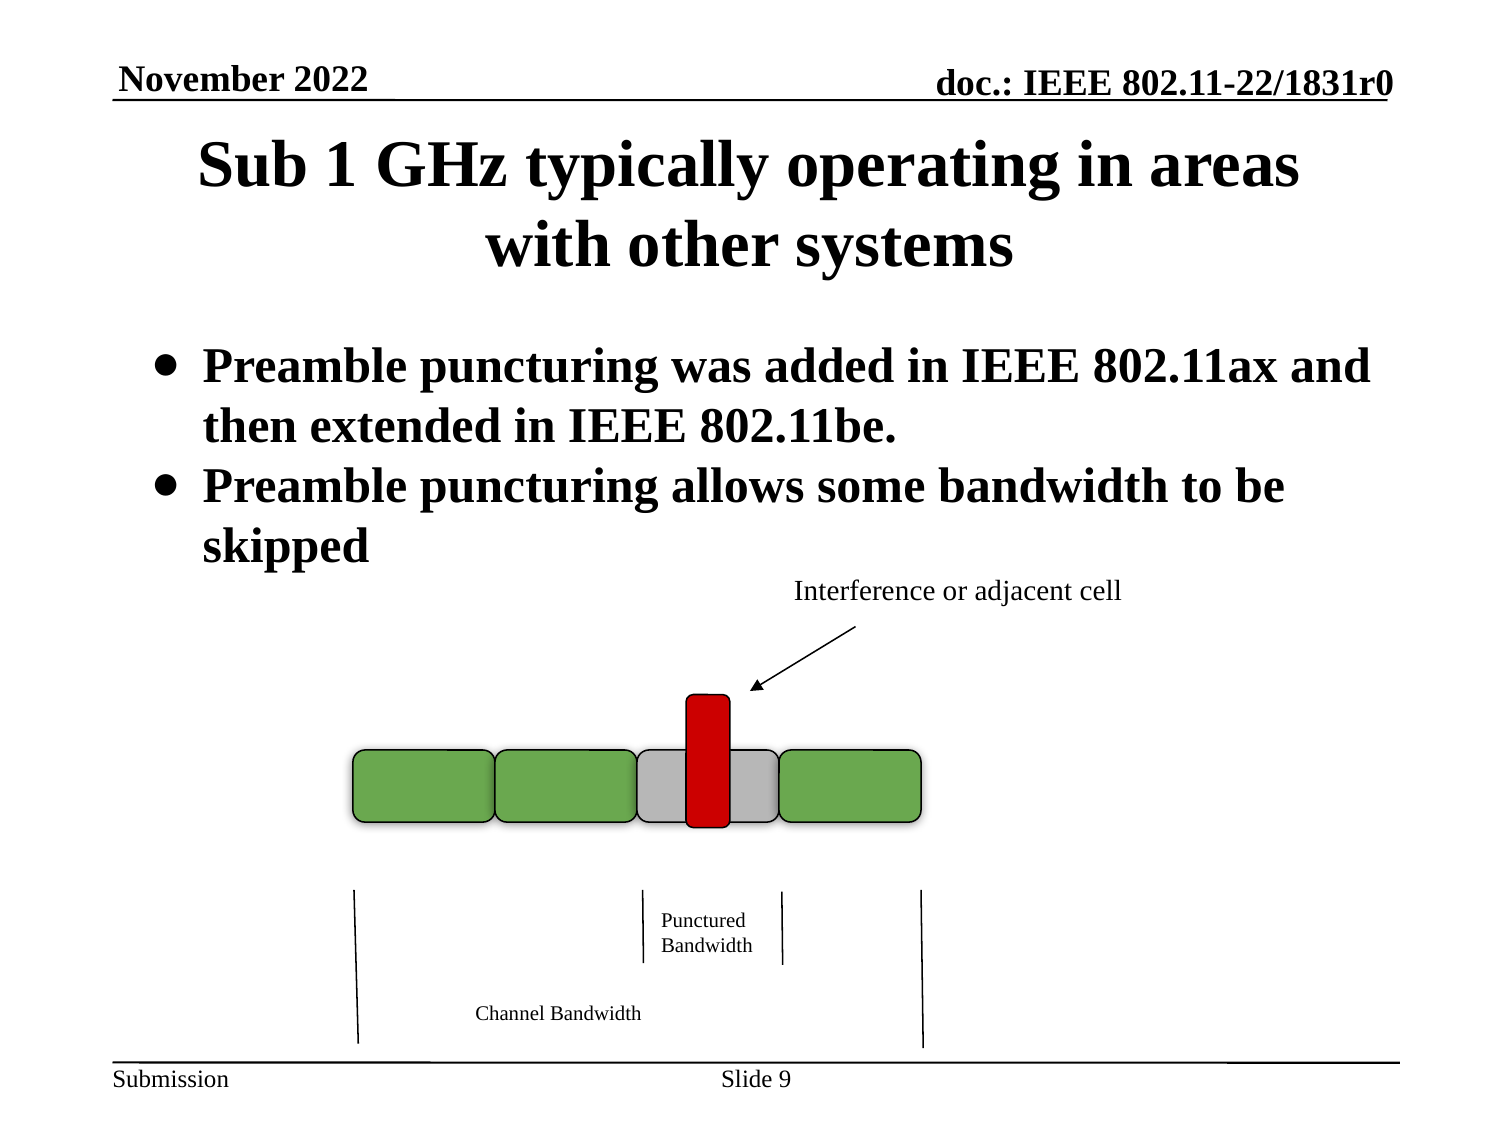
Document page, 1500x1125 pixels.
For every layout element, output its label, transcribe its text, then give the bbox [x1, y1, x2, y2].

text_box [636, 749, 686, 823]
text_box [494, 749, 633, 823]
text_box Channel Bandwidth [460, 987, 672, 1038]
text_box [920, 889, 924, 1049]
text_box [352, 749, 491, 823]
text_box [749, 626, 856, 692]
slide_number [118, 54, 508, 99]
text_box [778, 749, 922, 823]
list Preamble puncturing was added in IEEE 802.11ax and then extended in IEEE 802.11be. Preamble puncturing allows some bandwidth to be skipped [112, 324, 1388, 1000]
text_box [730, 749, 775, 823]
text_box Interference or adjacent cell [778, 556, 1152, 622]
text_box Punctured Bandwidth [646, 891, 783, 972]
slide_number Slide ‹#› [712, 1062, 800, 1122]
title Sub 1 GHz typically operating in areas with other systems [112, 112, 1388, 288]
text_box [353, 889, 359, 1044]
text_box [685, 694, 730, 828]
